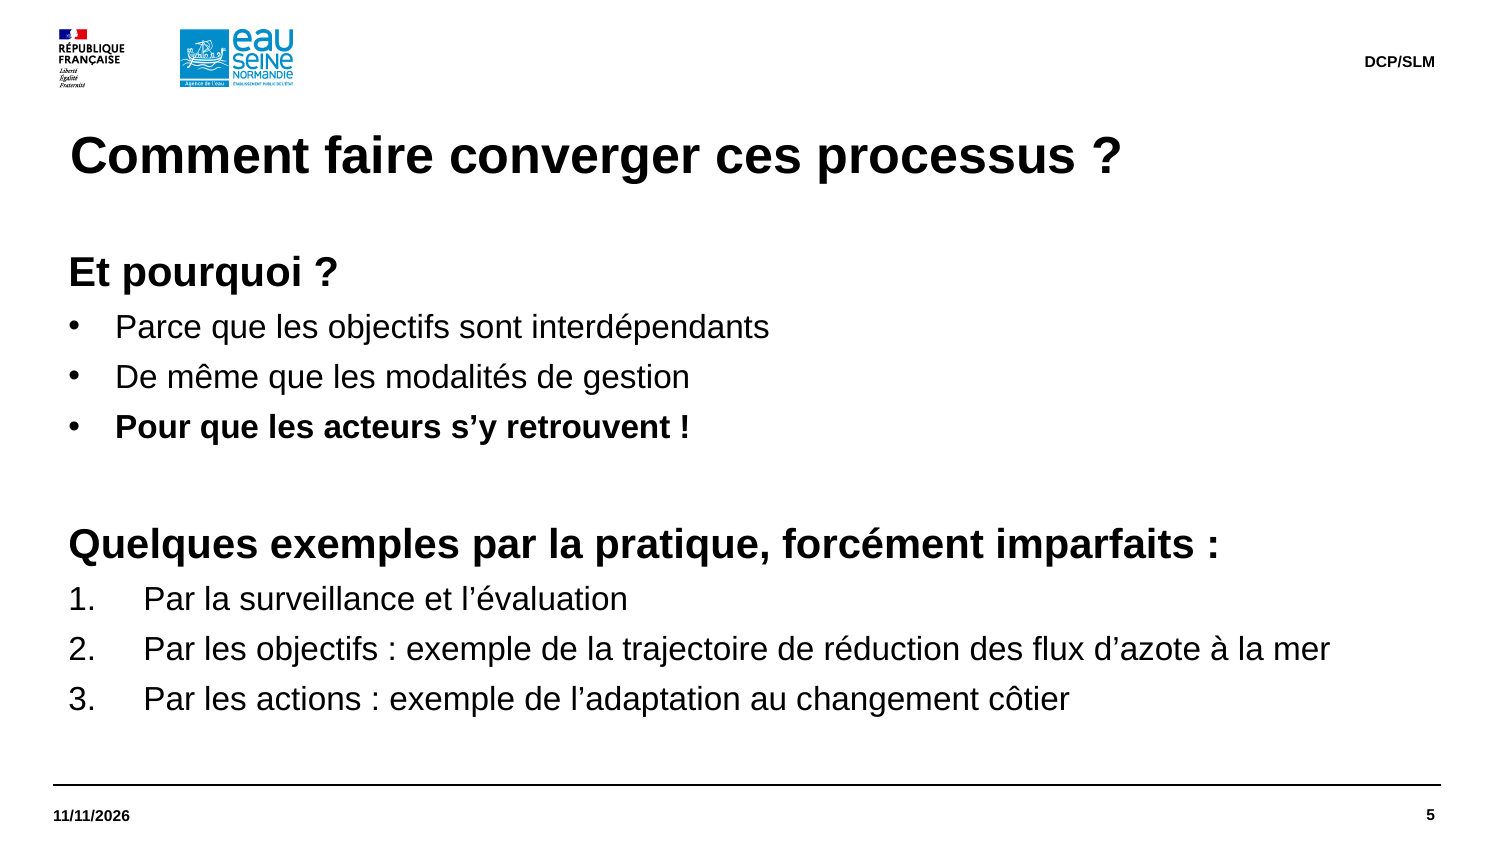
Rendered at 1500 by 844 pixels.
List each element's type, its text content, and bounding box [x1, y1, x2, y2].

picture [283, 62, 293, 71]
picture [279, 29, 289, 47]
list Et pourquoi ? Parce que les objectifs sont interdépendants De même que les modalités de gestion Pour que les acteurs s’y retrouvent ! Quelques exemples par la pratique, forcément imparfaits : Par la surveillance et l’évaluation Par les objectifs : exemple de la trajectoire de réduction des flux d’azote à la mer Par les actions : exemple de l’adaptation au changement côtier [53, 244, 1436, 718]
picture [268, 62, 276, 75]
picture [180, 29, 293, 87]
picture [47, 17, 136, 107]
picture [189, 51, 216, 65]
picture [242, 65, 249, 71]
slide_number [53, 787, 246, 844]
slide_number 5 [1213, 784, 1436, 844]
picture [258, 42, 268, 47]
title Comment faire converger ces processus ? [53, 112, 1436, 201]
footer DCP/SLM [470, 32, 1436, 92]
